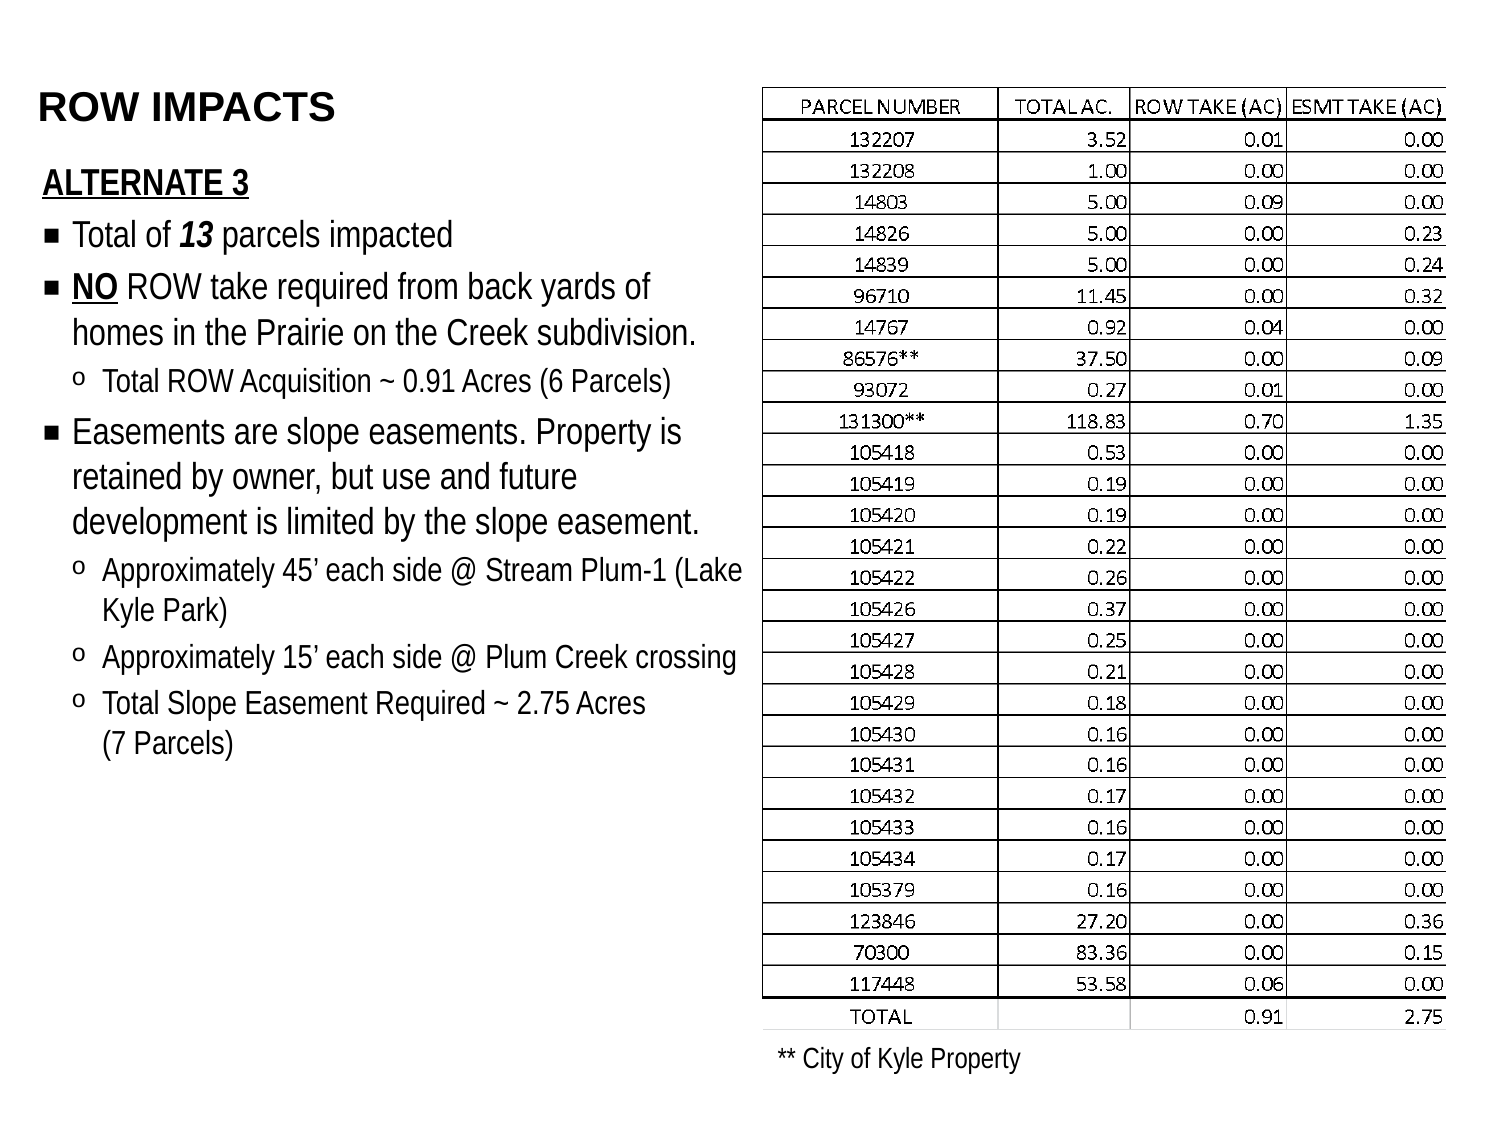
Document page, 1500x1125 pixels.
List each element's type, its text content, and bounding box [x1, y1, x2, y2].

list ALTERNATE 3 Total of 13 parcels impacted NO ROW take required from back yards of homes in the Prairie on the Creek subdivision. Total ROW Acquisition ~ 0.91 Acres (6 Parcels) Easements are slope easements. Property is retained by owner, but use and future development is limited by the slope easement. Approximately 45’ each side @ Stream Plum-1 (Lake Kyle Park) Approximately 15’ each side @ Plum Creek crossing Total Slope Easement Required ~ 2.75 Acres (7 Parcels) [4, 149, 762, 1075]
text_box ** City of Kyle Property [762, 1037, 1040, 1083]
title ROW IMPACTS [0, 30, 763, 138]
picture [762, 87, 1446, 1030]
